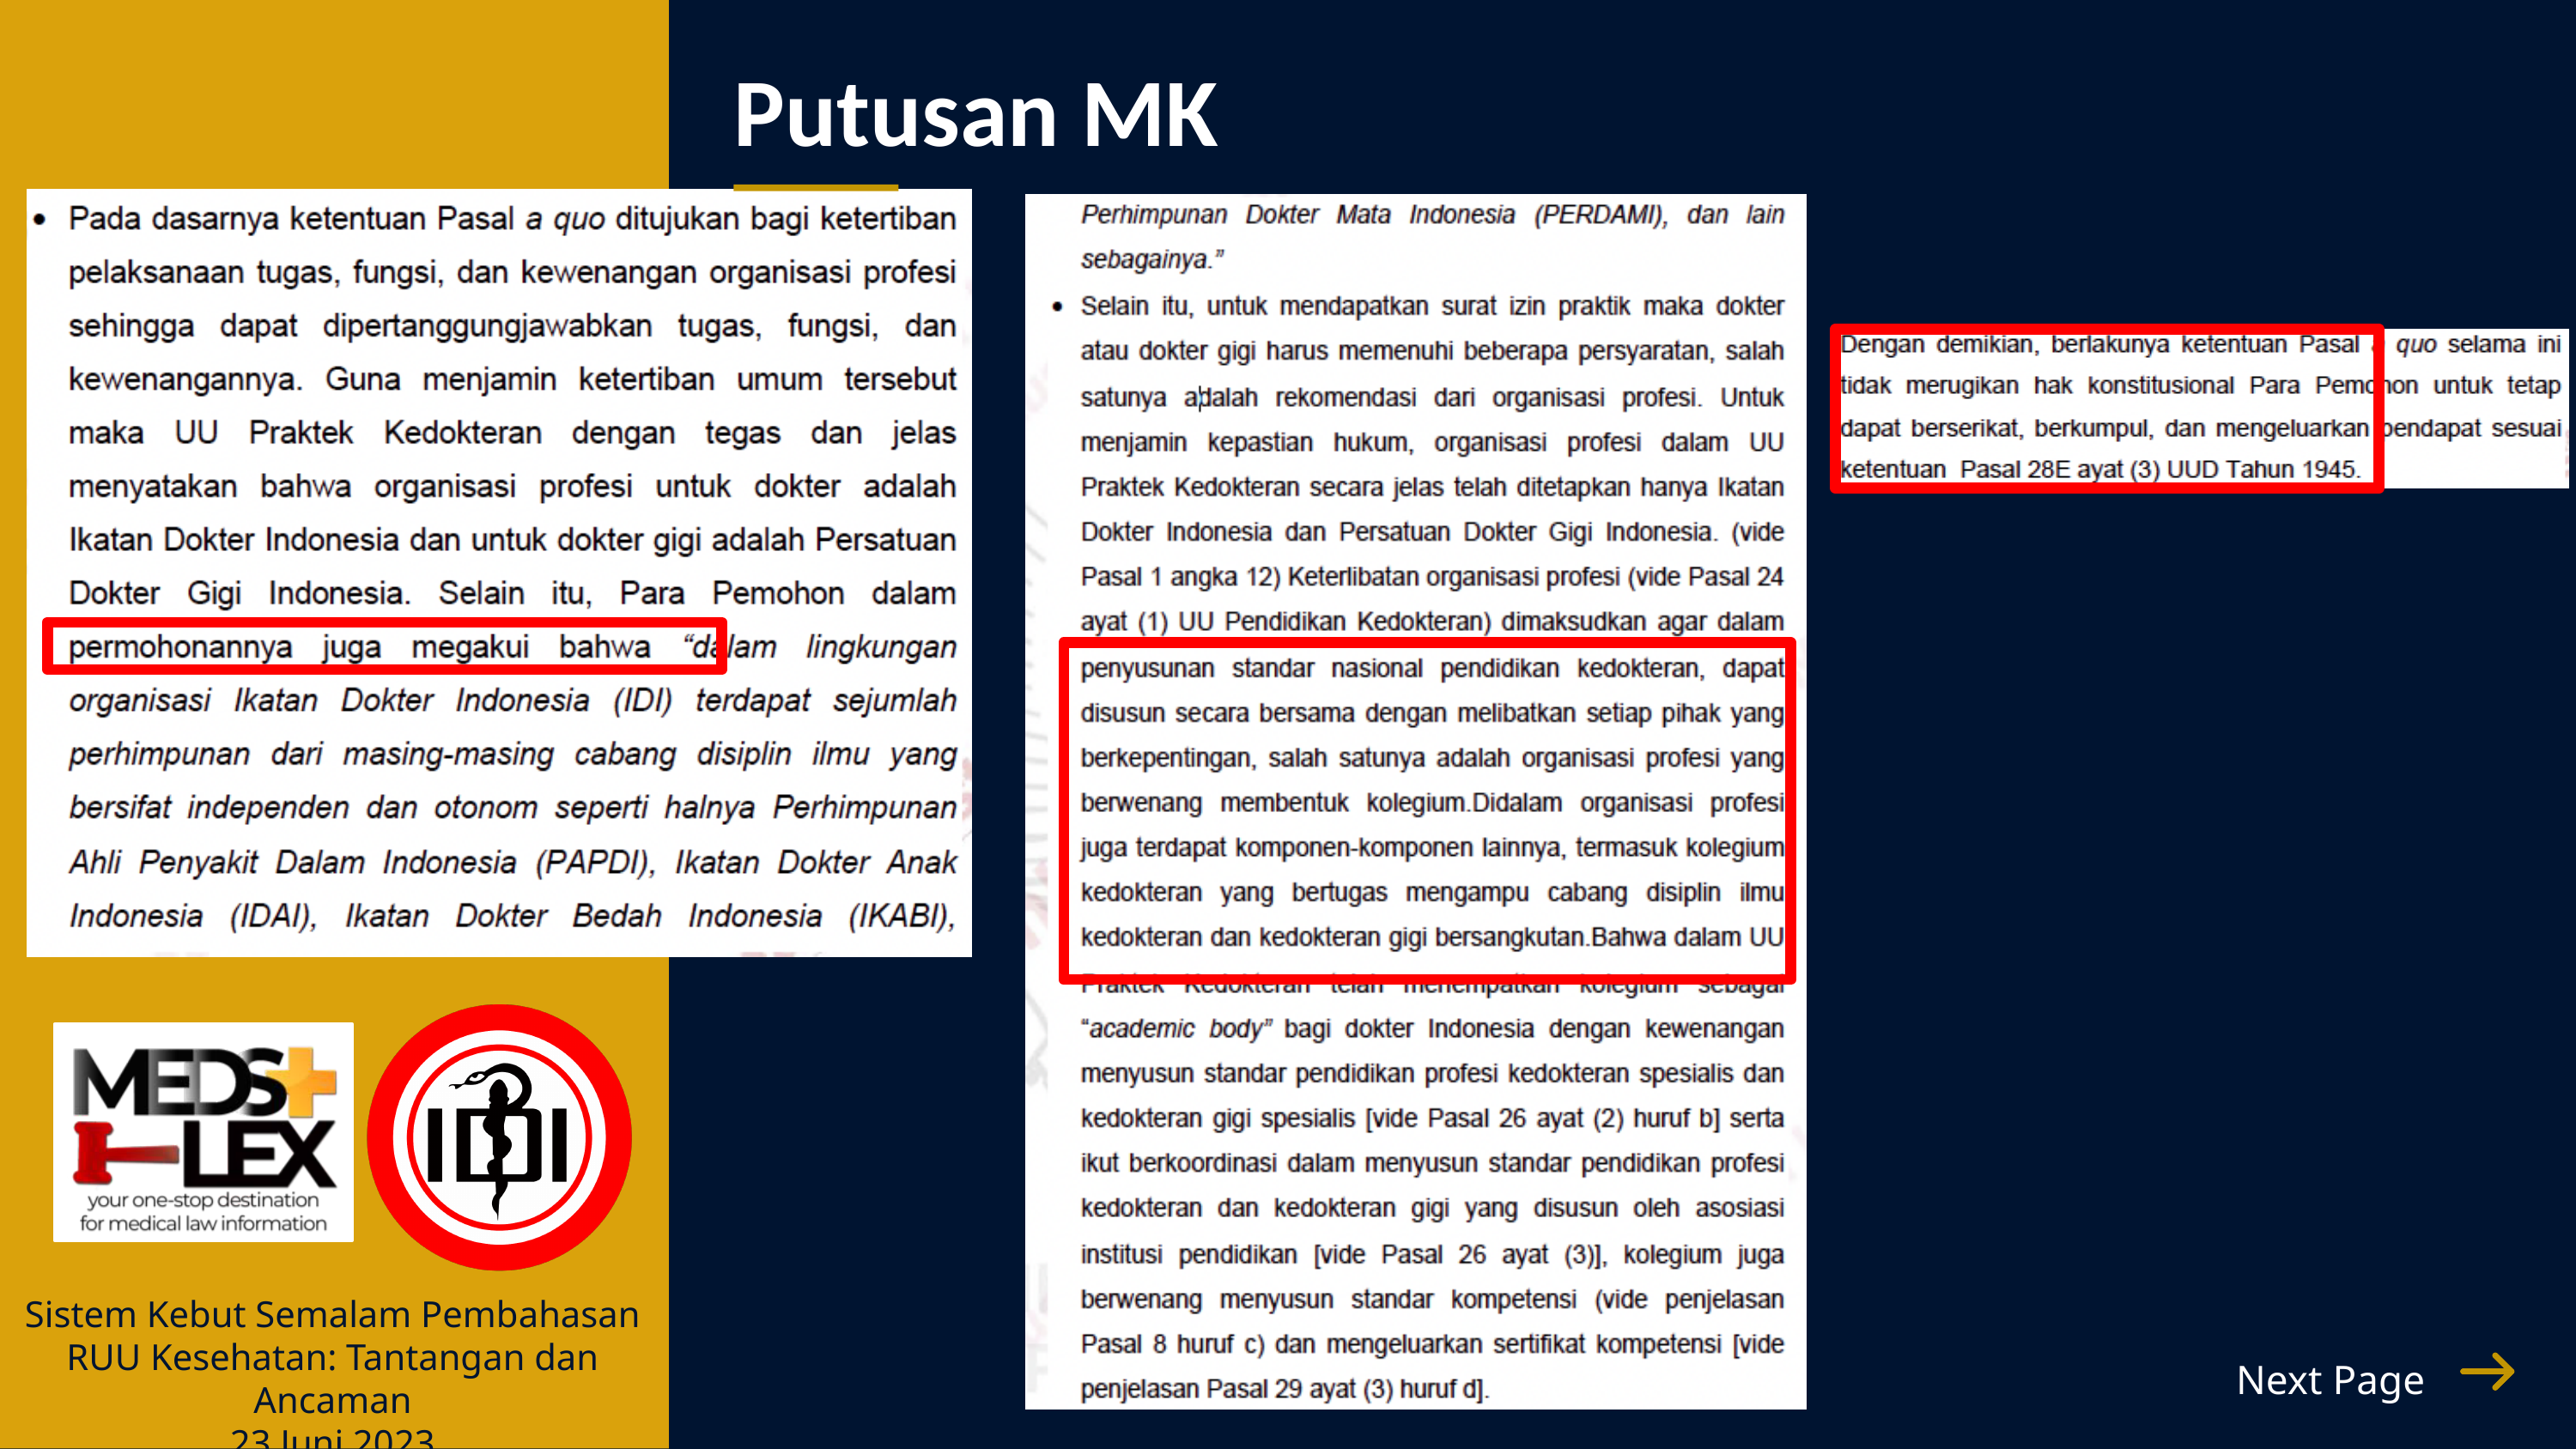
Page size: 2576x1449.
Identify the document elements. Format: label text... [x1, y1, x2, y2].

text_box Sistem Kebut Semalam Pembahasan RUU Kesehatan: Tantangan dan Ancaman 23 Juni 2023 [10, 1291, 655, 1449]
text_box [1025, 193, 1807, 1410]
text_box Next Page [2200, 1347, 2461, 1403]
picture [1835, 329, 2569, 488]
text_box [0, 0, 669, 1449]
picture [2460, 1352, 2515, 1391]
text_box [54, 1003, 634, 1272]
text_box Putusan MK [733, 64, 2222, 167]
picture [27, 189, 972, 957]
